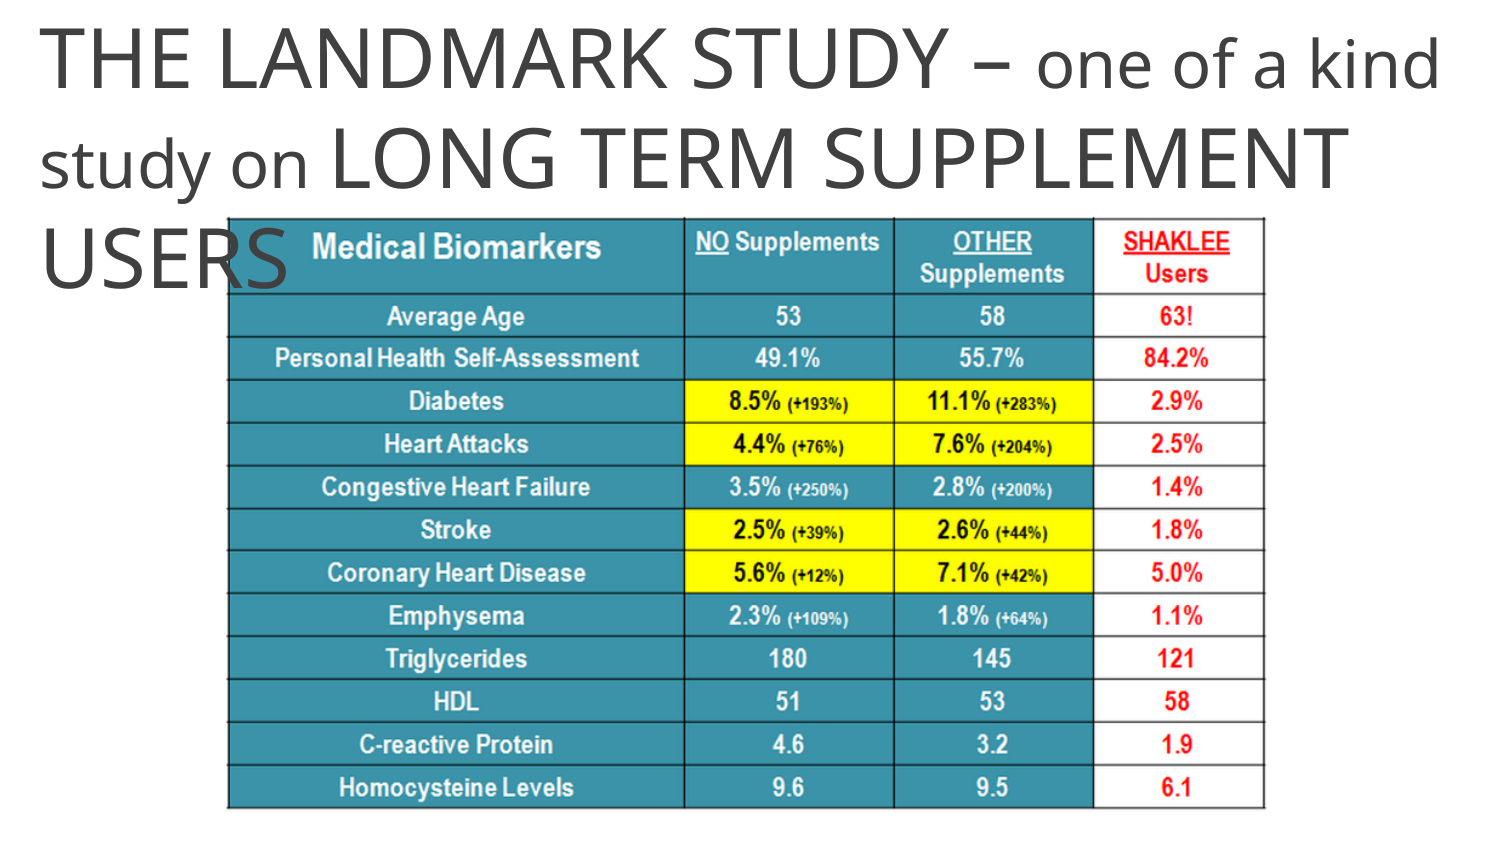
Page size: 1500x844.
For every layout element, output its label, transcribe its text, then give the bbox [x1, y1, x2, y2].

picture [218, 209, 1276, 820]
text_box THE LANDMARK STUDY – one of a kind study on LONG TERM SUPPLEMENT USERS [24, 0, 1500, 92]
